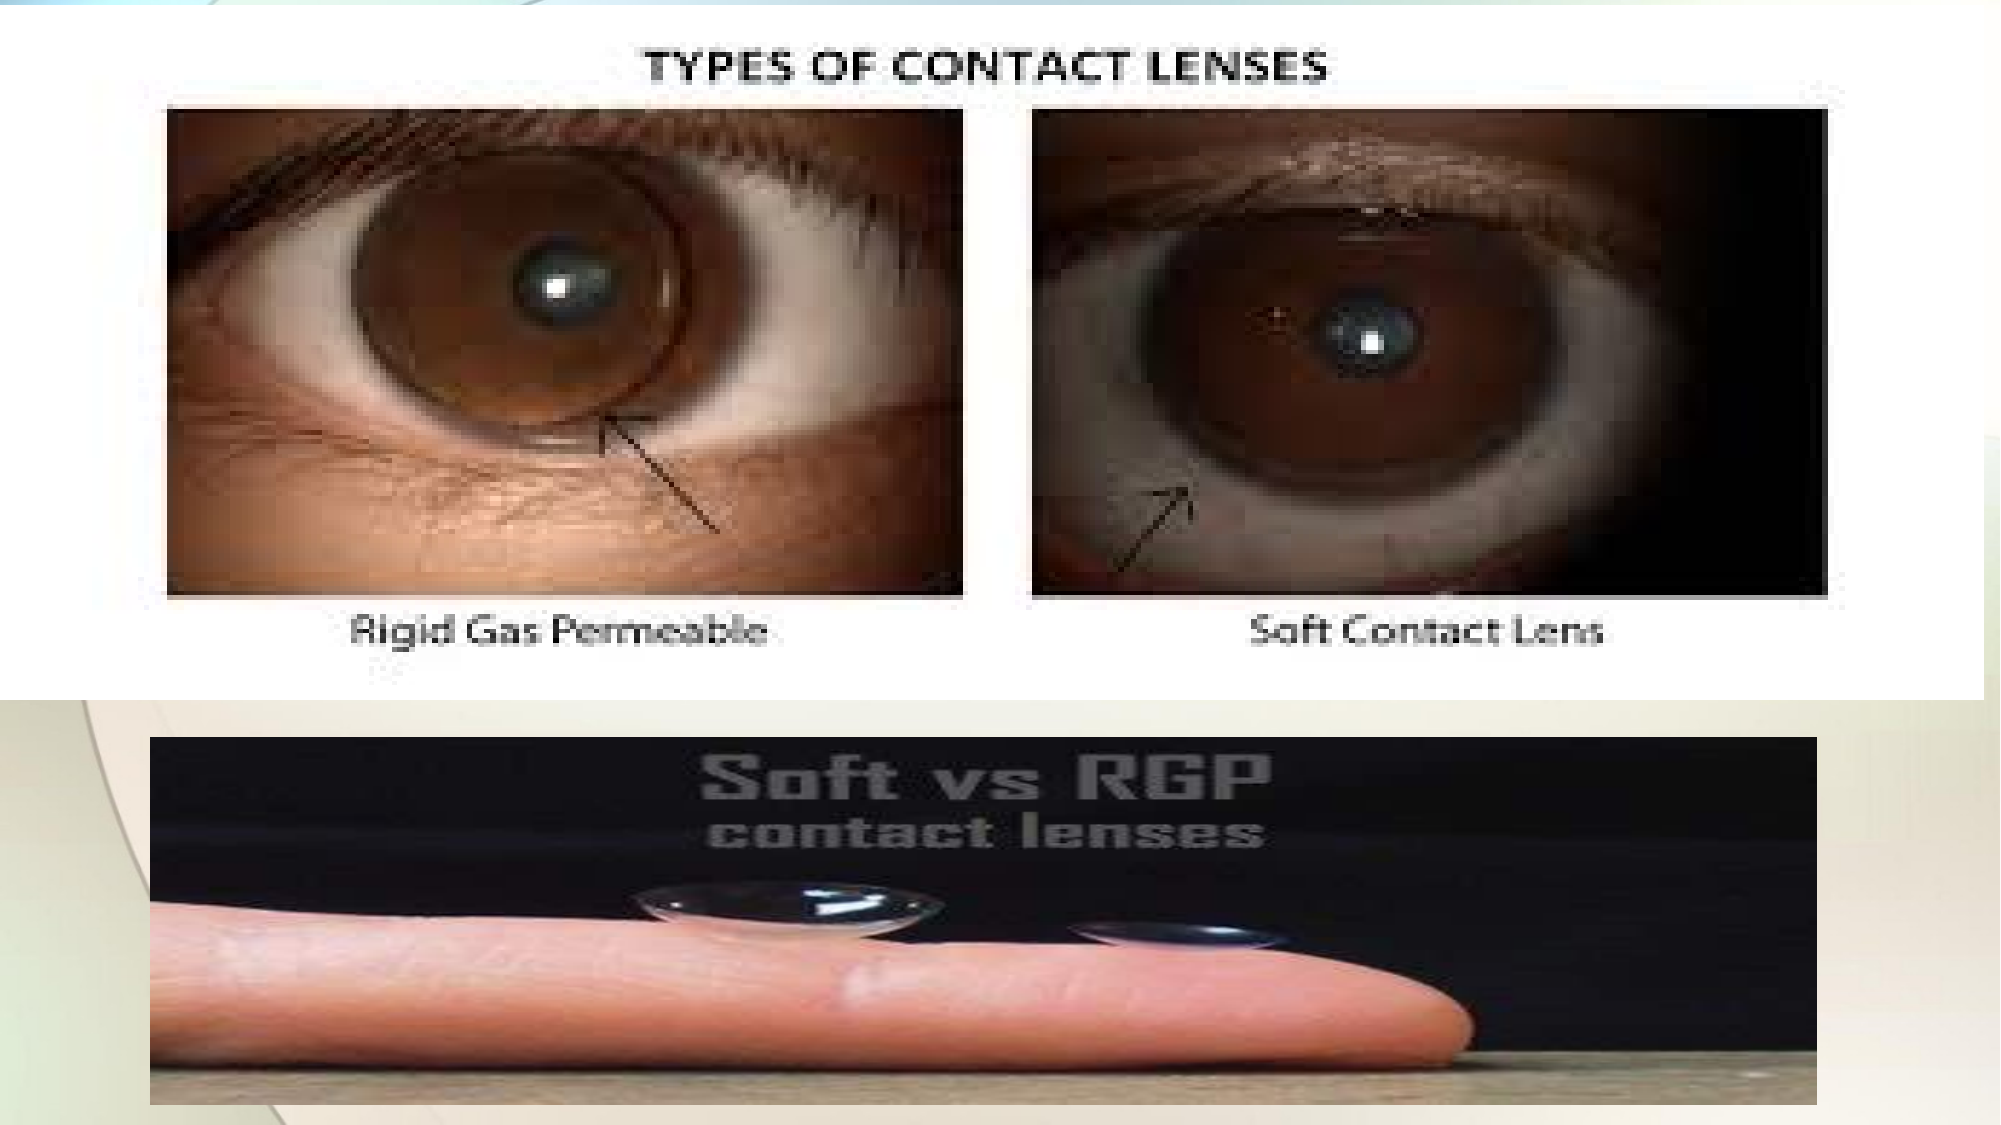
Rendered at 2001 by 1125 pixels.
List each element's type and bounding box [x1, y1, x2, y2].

picture [0, 0, 2001, 1125]
list [0, 5, 1984, 701]
